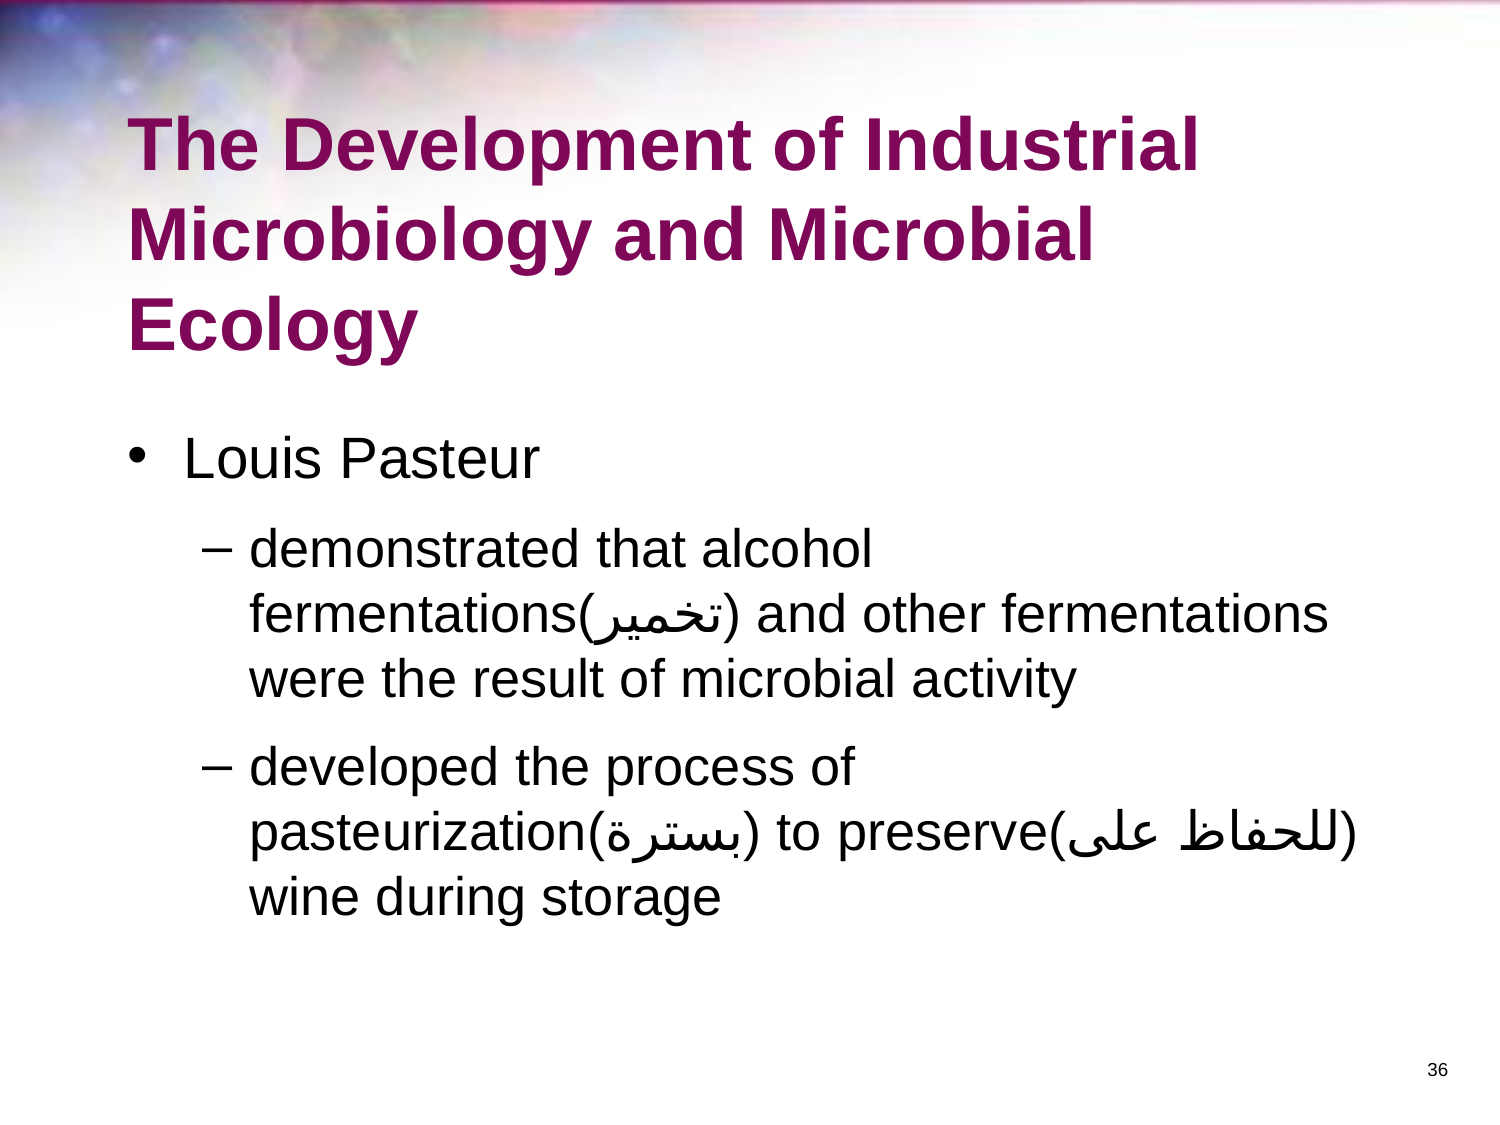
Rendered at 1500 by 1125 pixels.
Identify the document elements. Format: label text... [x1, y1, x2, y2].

picture [0, 0, 1500, 413]
list Louis Pasteur demonstrated that alcohol fermentations(تخمير) and other fermentations were the result of microbial activity developed the process of pasteurization(بسترة) to preserve(للحفاظ على) wine during storage [112, 412, 1388, 1088]
text_box ‹#› [1412, 1050, 1500, 1100]
title The Development of Industrial Microbiology and Microbial Ecology [112, 87, 1388, 288]
